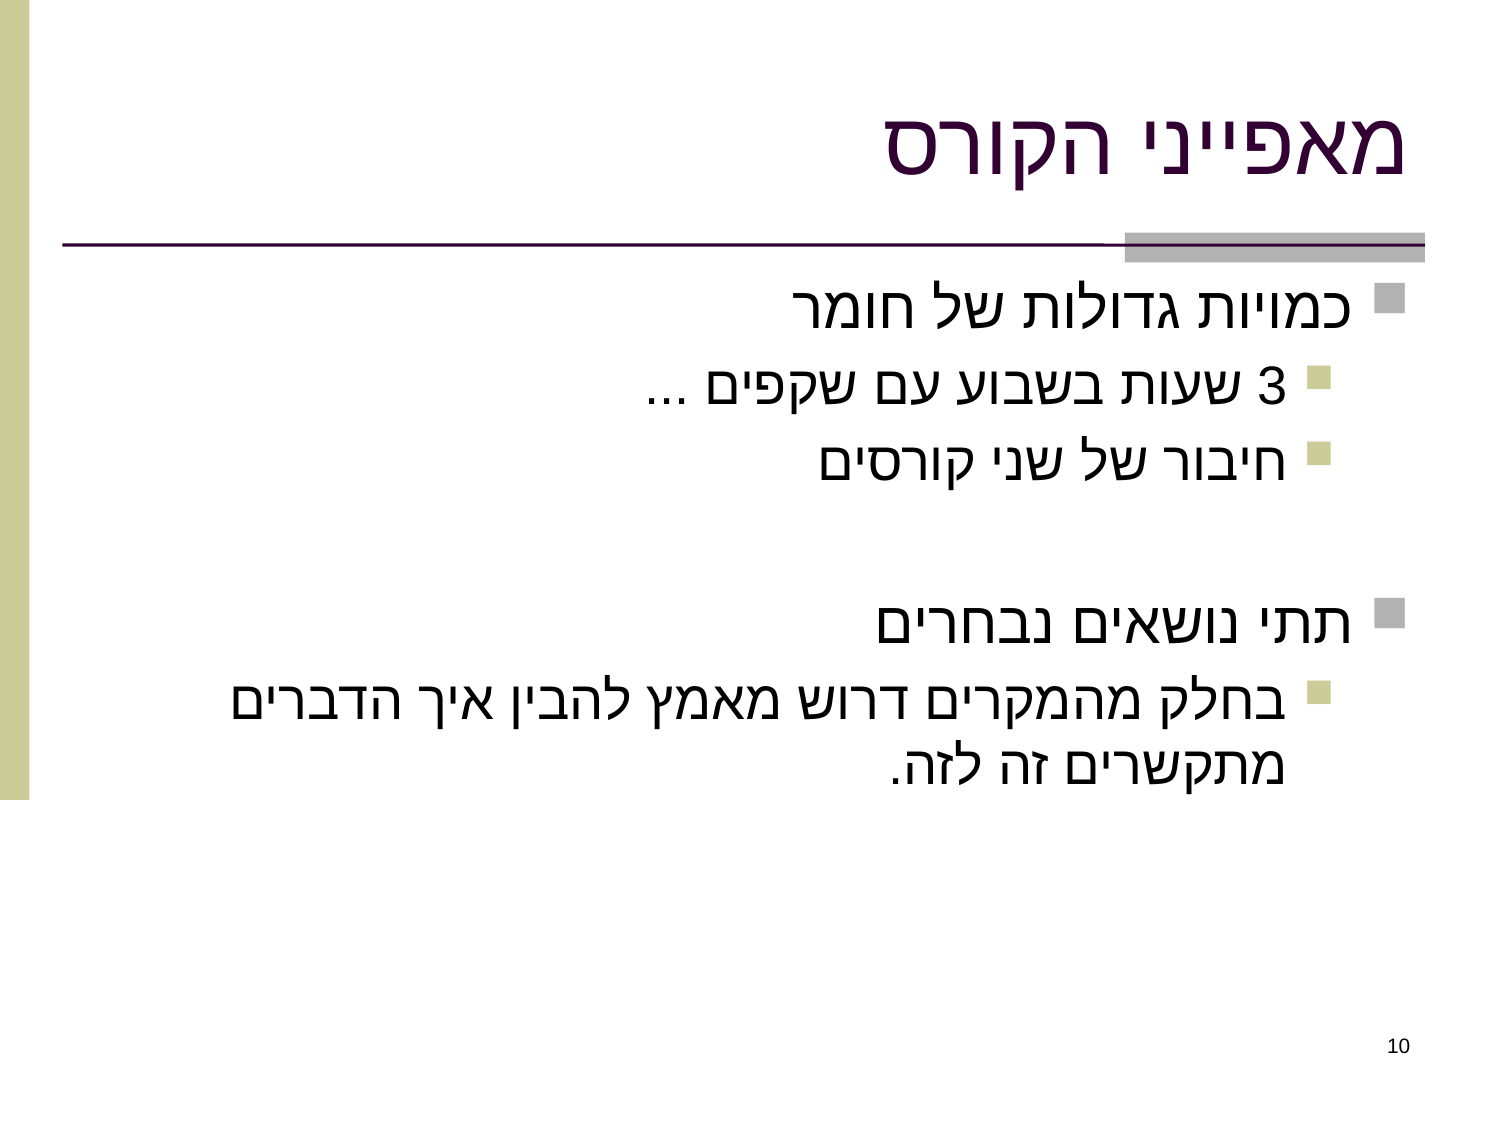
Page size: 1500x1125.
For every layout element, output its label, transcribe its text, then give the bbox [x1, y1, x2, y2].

slide_number 10 [1112, 1025, 1425, 1100]
title מאפייני הקורס [150, 45, 1425, 234]
list כמויות גדולות של חומר 3 שעות בשבוע עם שקפים ... חיבור של שני קורסים תתי נושאים נבחרים בחלק מהמקרים דרוש מאמץ להבין איך הדברים מתקשרים זה לזה. [150, 262, 1425, 1006]
